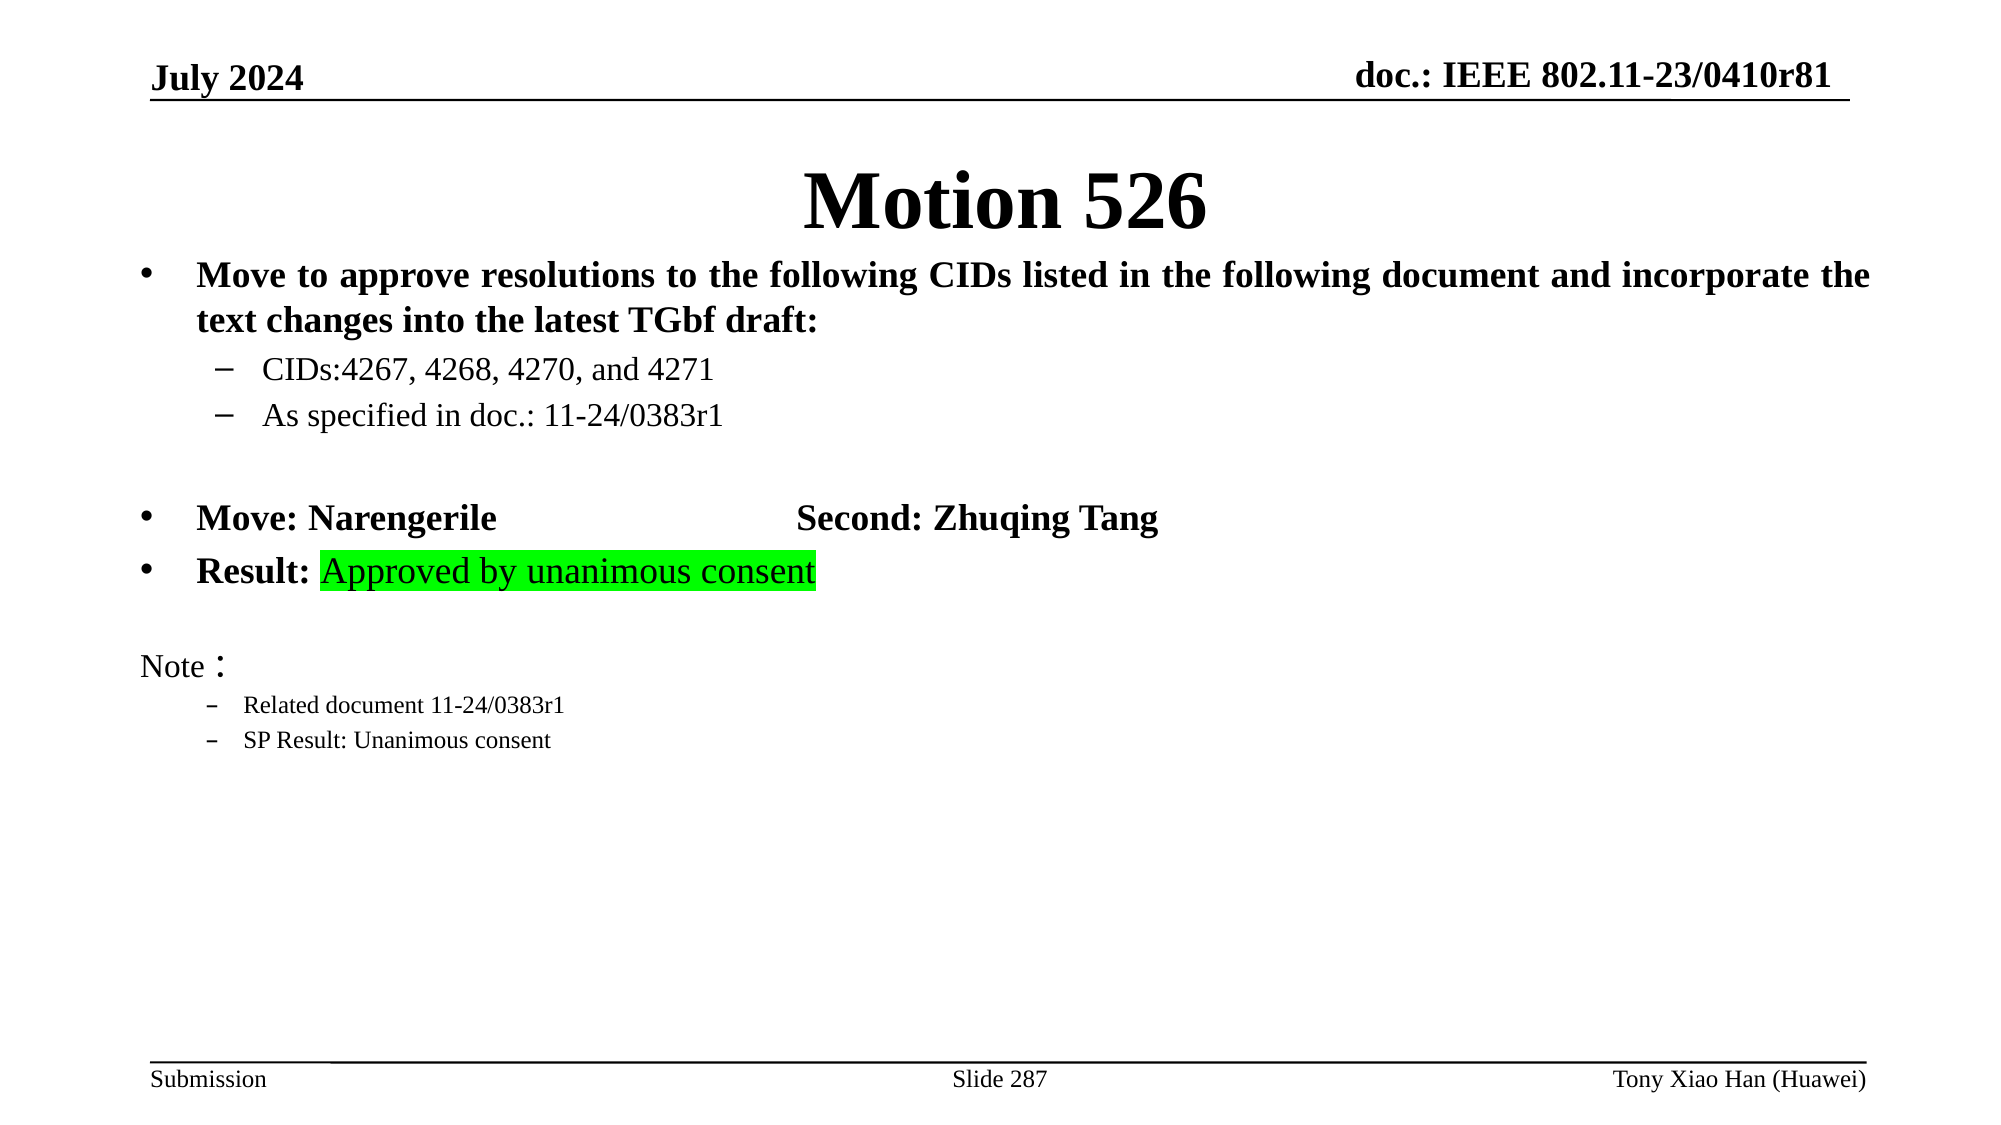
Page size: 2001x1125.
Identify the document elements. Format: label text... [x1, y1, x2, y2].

text_box Move to approve resolutions to the following CIDs listed in the following document and incorporate the text changes into the latest TGbf draft: CIDs:4267, 4268, 4270, and 4271 As specified in doc.: 11-24/0383r1 Move: Narengerile Second: Zhuqing Tang Result: Approved by unanimous consent Note： Related document 11-24/0383r1 SP Result: Unanimous consent [125, 212, 1888, 988]
text_box Motion 526 [368, 137, 1644, 212]
